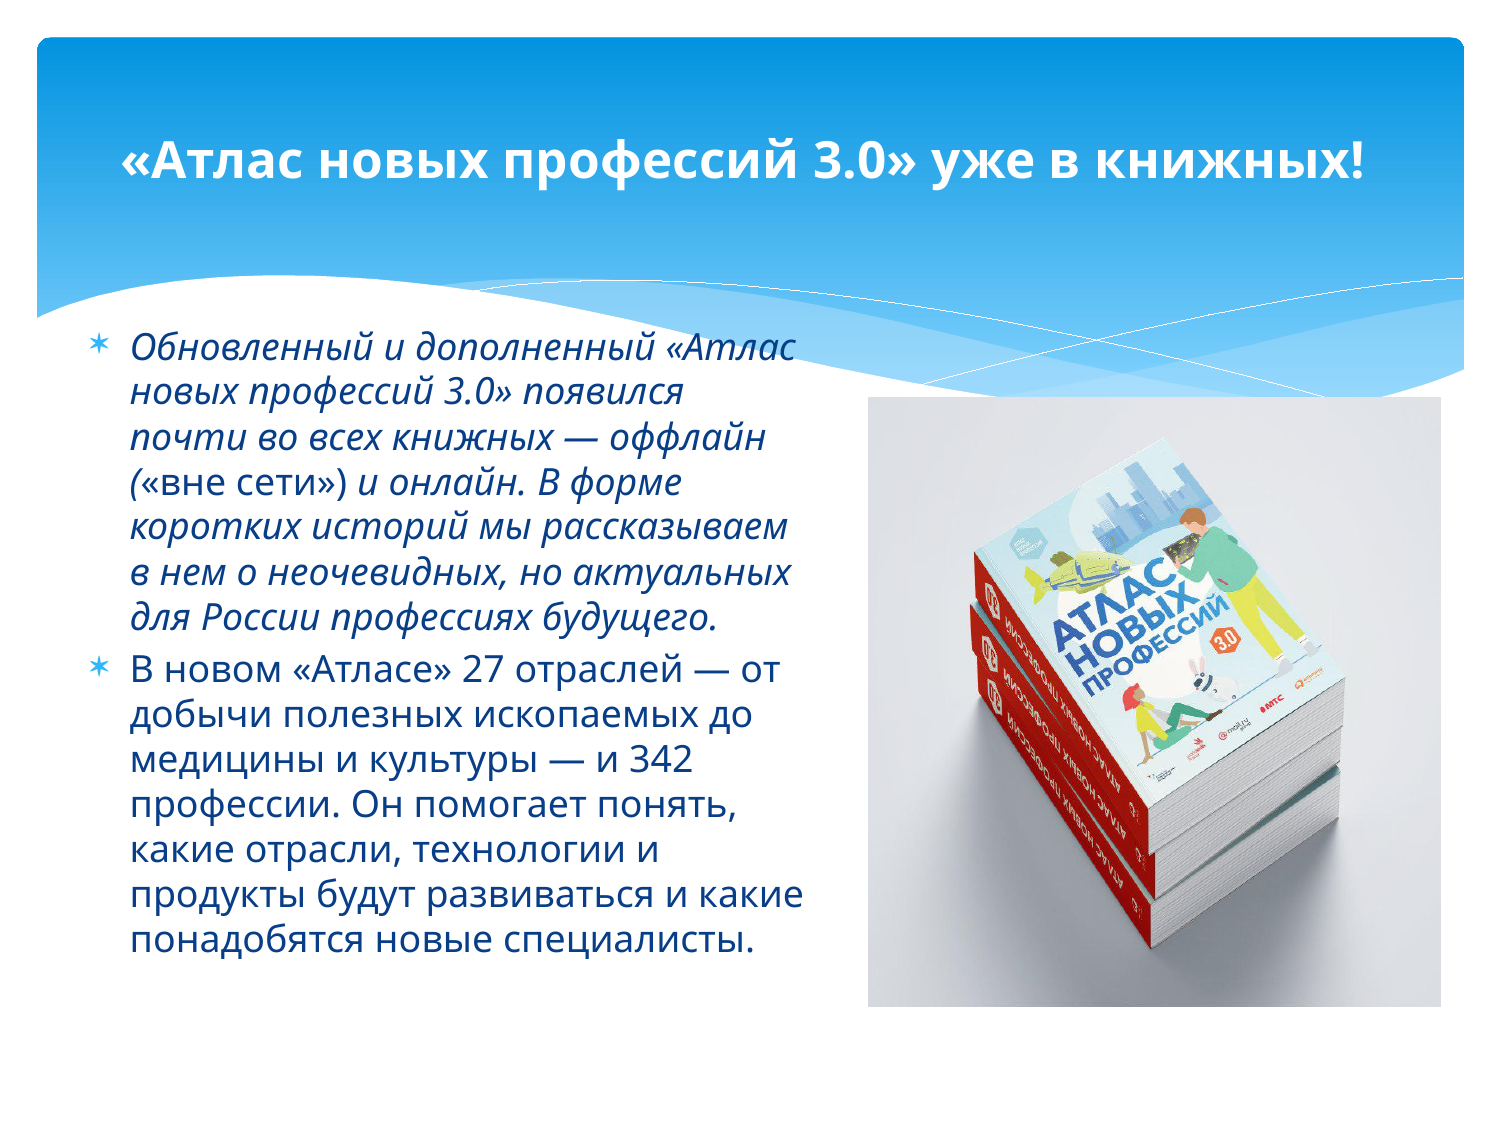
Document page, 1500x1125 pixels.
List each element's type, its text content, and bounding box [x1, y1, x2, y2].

title «Атлас новых профессий 3.0» уже в книжных! [75, 55, 1425, 261]
list Обновленный и дополненный «Атлас новых профессий 3.0» появился почти во всех книжных — оффлайн («вне сети») и онлайн. В форме коротких историй мы рассказываем в нем о неочевидных, но актуальных для России профессиях будущего. В новом «Атласе» 27 отраслей — от добычи полезных ископаемых до медицины и культуры — и 342 профессии. Он помогает понять, какие отрасли, технологии и продукты будут развиваться и какие понадобятся новые специалисты. [75, 262, 821, 1005]
picture [867, 396, 1442, 1007]
